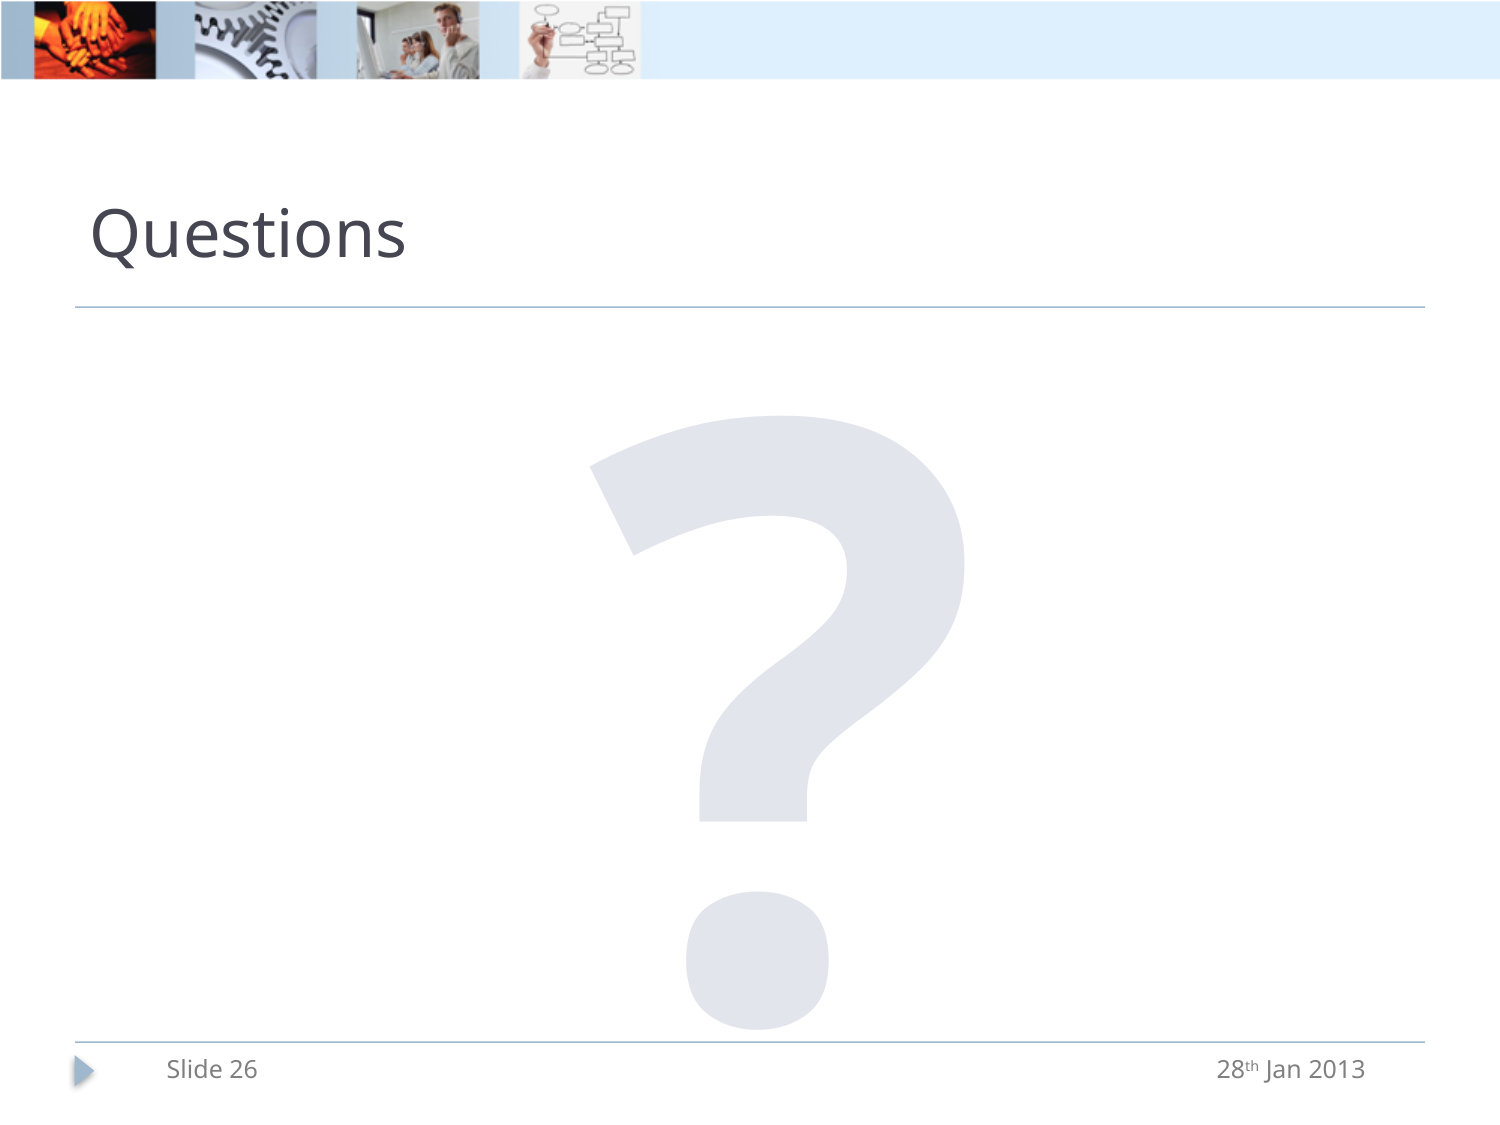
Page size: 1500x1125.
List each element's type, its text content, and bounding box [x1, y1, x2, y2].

text_box ? [573, 279, 925, 1125]
picture [0, 0, 1500, 81]
title Questions [75, 115, 1425, 279]
